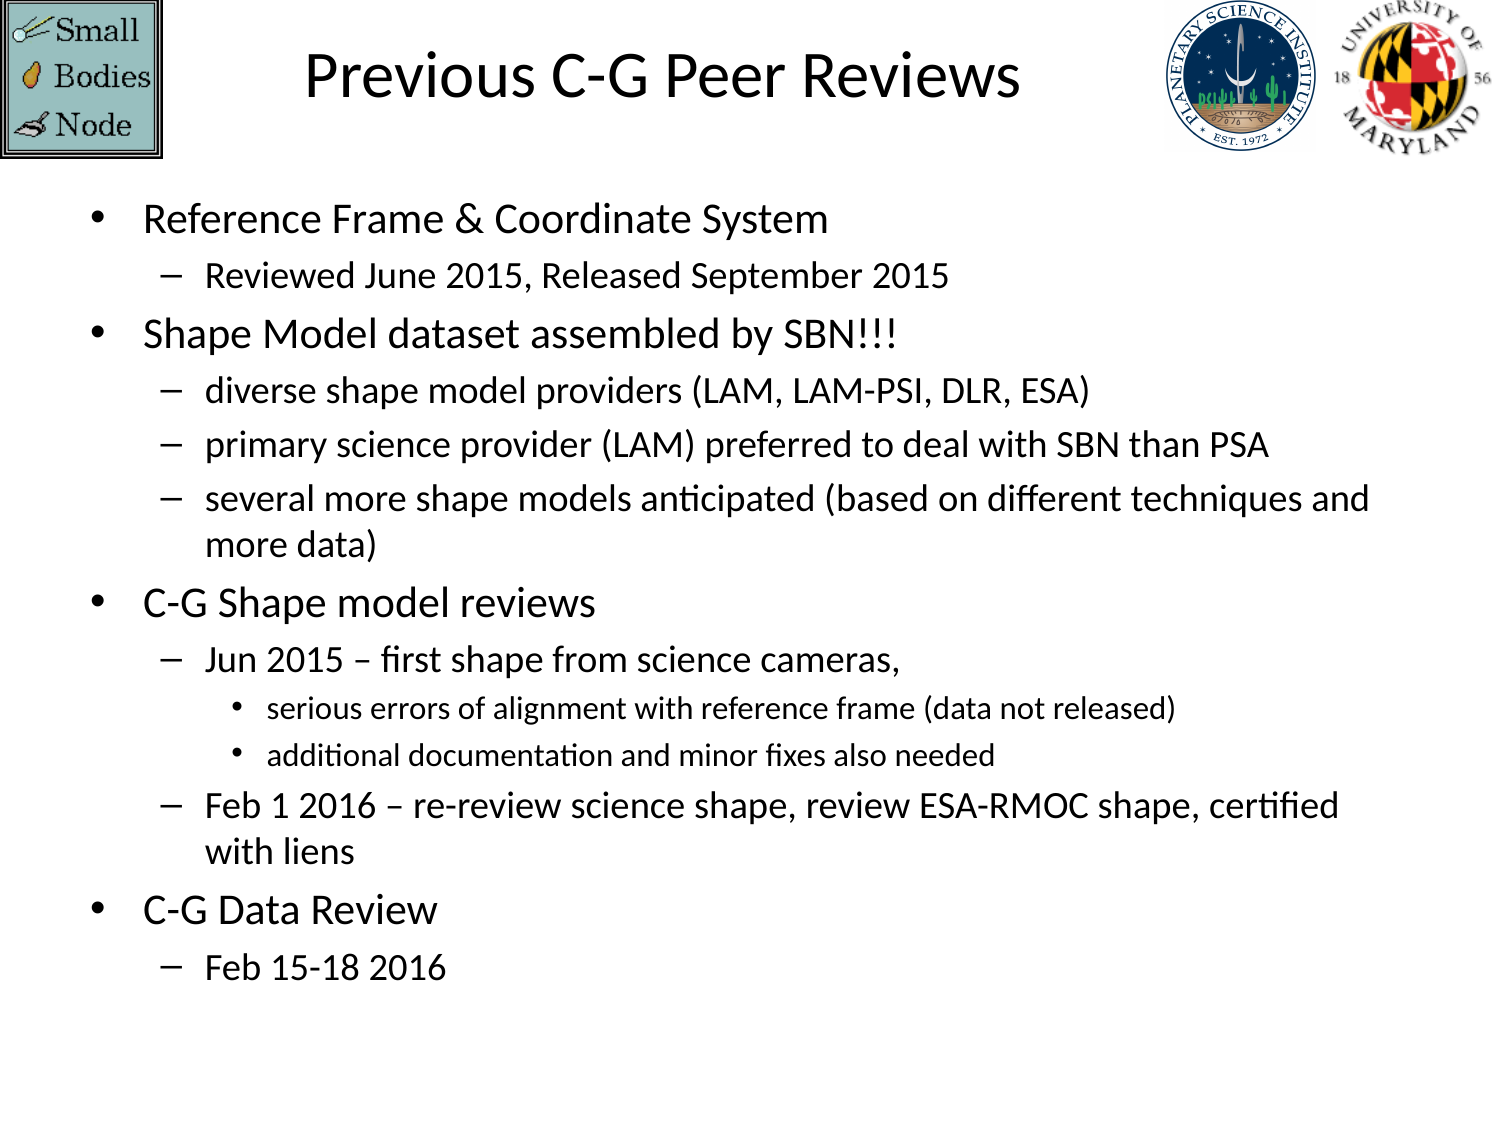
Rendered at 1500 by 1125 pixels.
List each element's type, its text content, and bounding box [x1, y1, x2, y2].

picture [1164, 0, 1316, 152]
picture [0, 0, 163, 159]
picture [1334, 0, 1493, 159]
list Reference Frame & Coordinate System Reviewed June 2015, Released September 2015 Shape Model dataset assembled by SBN!!! diverse shape model providers (LAM, LAM-PSI, DLR, ESA) primary science provider (LAM) preferred to deal with SBN than PSA several more shape models anticipated (based on different techniques and more data) C-G Shape model reviews Jun 2015 – first shape from science cameras, serious errors of alignment with reference frame (data not released) additional documentation and minor fixes also needed Feb 1 2016 – re-review science shape, review ESA-RMOC shape, certified with liens C-G Data Review Feb 15-18 2016 [75, 182, 1425, 1005]
title Previous C-G Peer Reviews [162, 0, 1165, 141]
